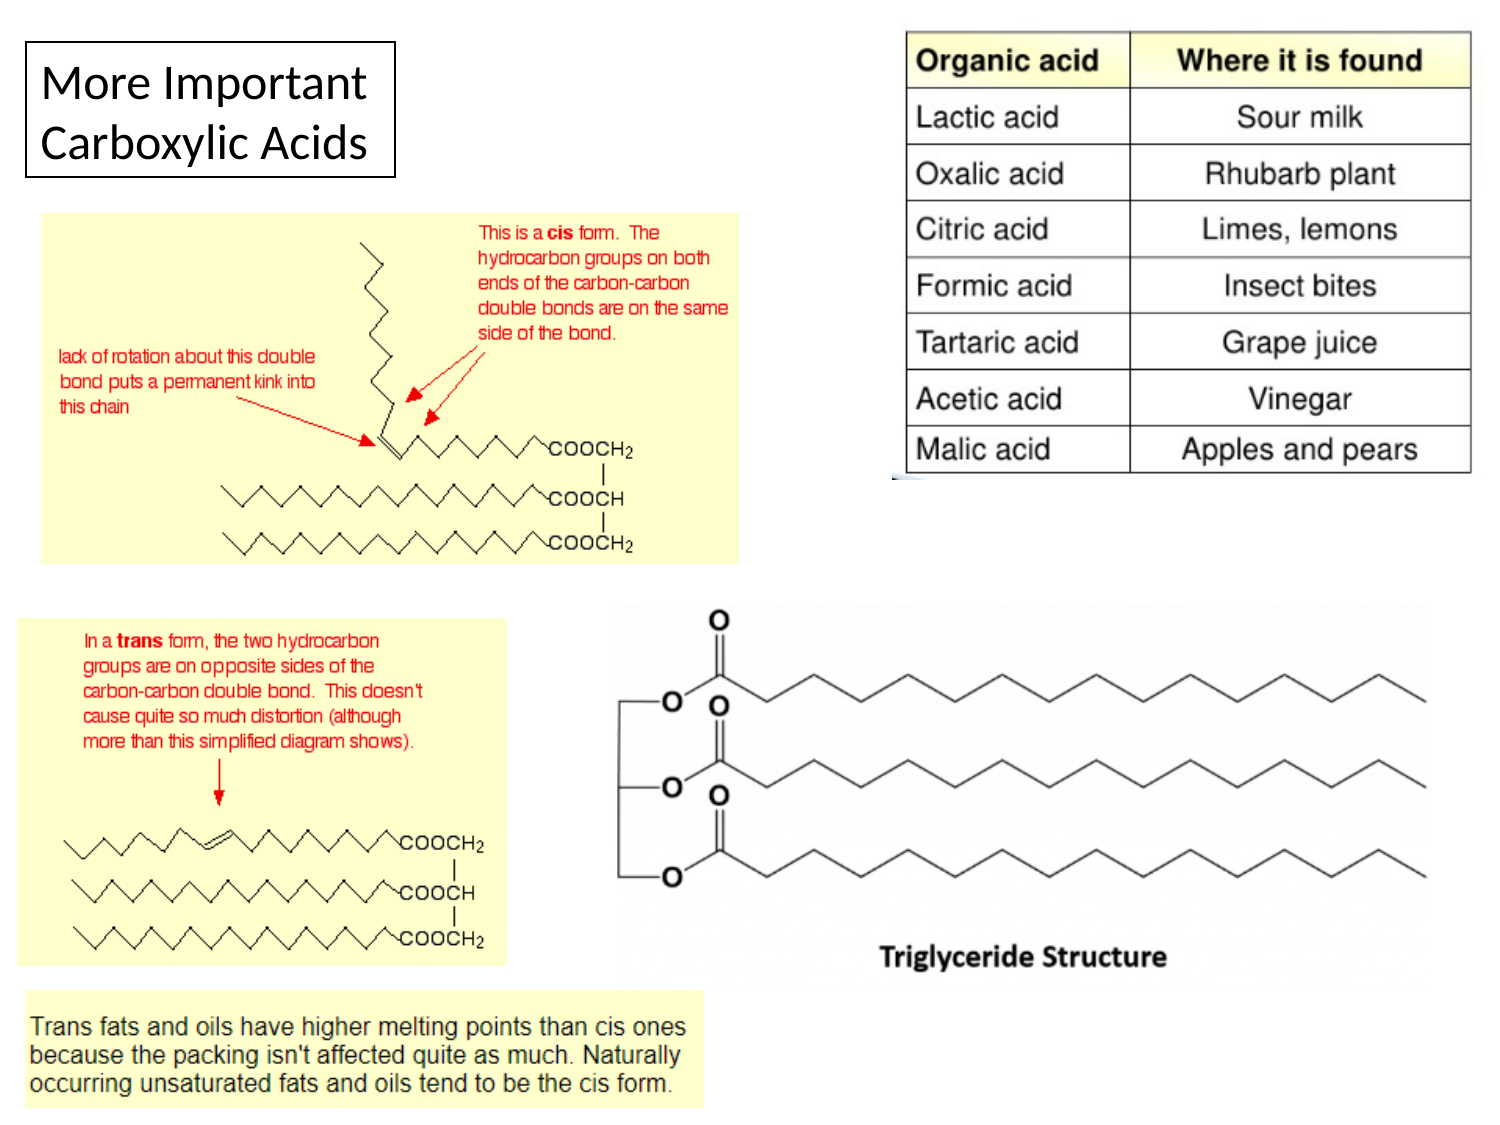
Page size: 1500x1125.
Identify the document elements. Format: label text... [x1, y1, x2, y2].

picture [41, 213, 739, 564]
picture [17, 618, 507, 966]
picture [891, 17, 1483, 480]
picture [602, 596, 1454, 988]
text_box More Important Carboxylic Acids [25, 41, 396, 178]
picture [25, 990, 704, 1108]
